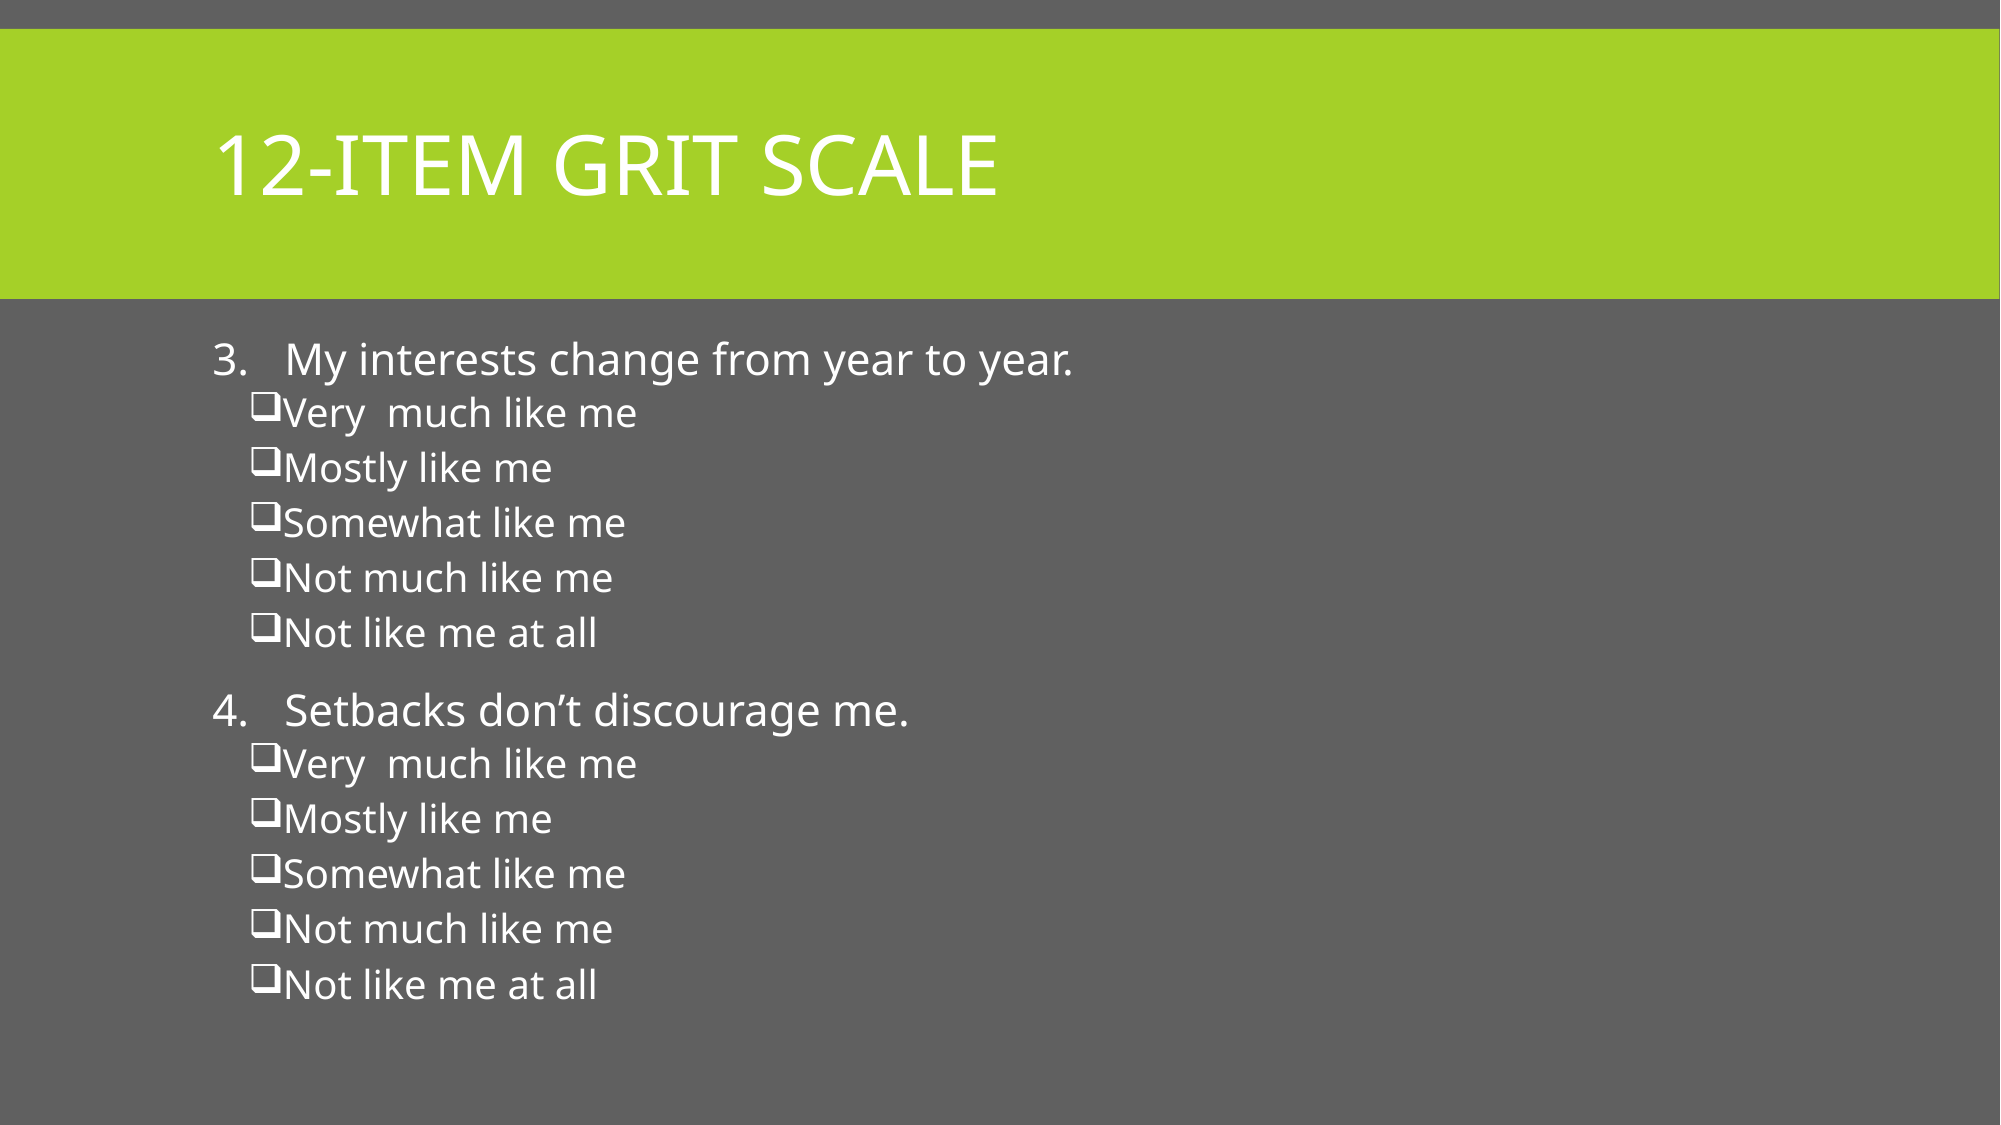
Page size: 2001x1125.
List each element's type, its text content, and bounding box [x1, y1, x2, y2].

title 12-Item grit Scale [197, 46, 1803, 295]
list My interests change from year to year. Very much like me Mostly like me Somewhat like me Not much like me Not like me at all Setbacks don’t discourage me. Very much like me Mostly like me Somewhat like me Not much like me Not like me at all [197, 329, 1803, 1020]
